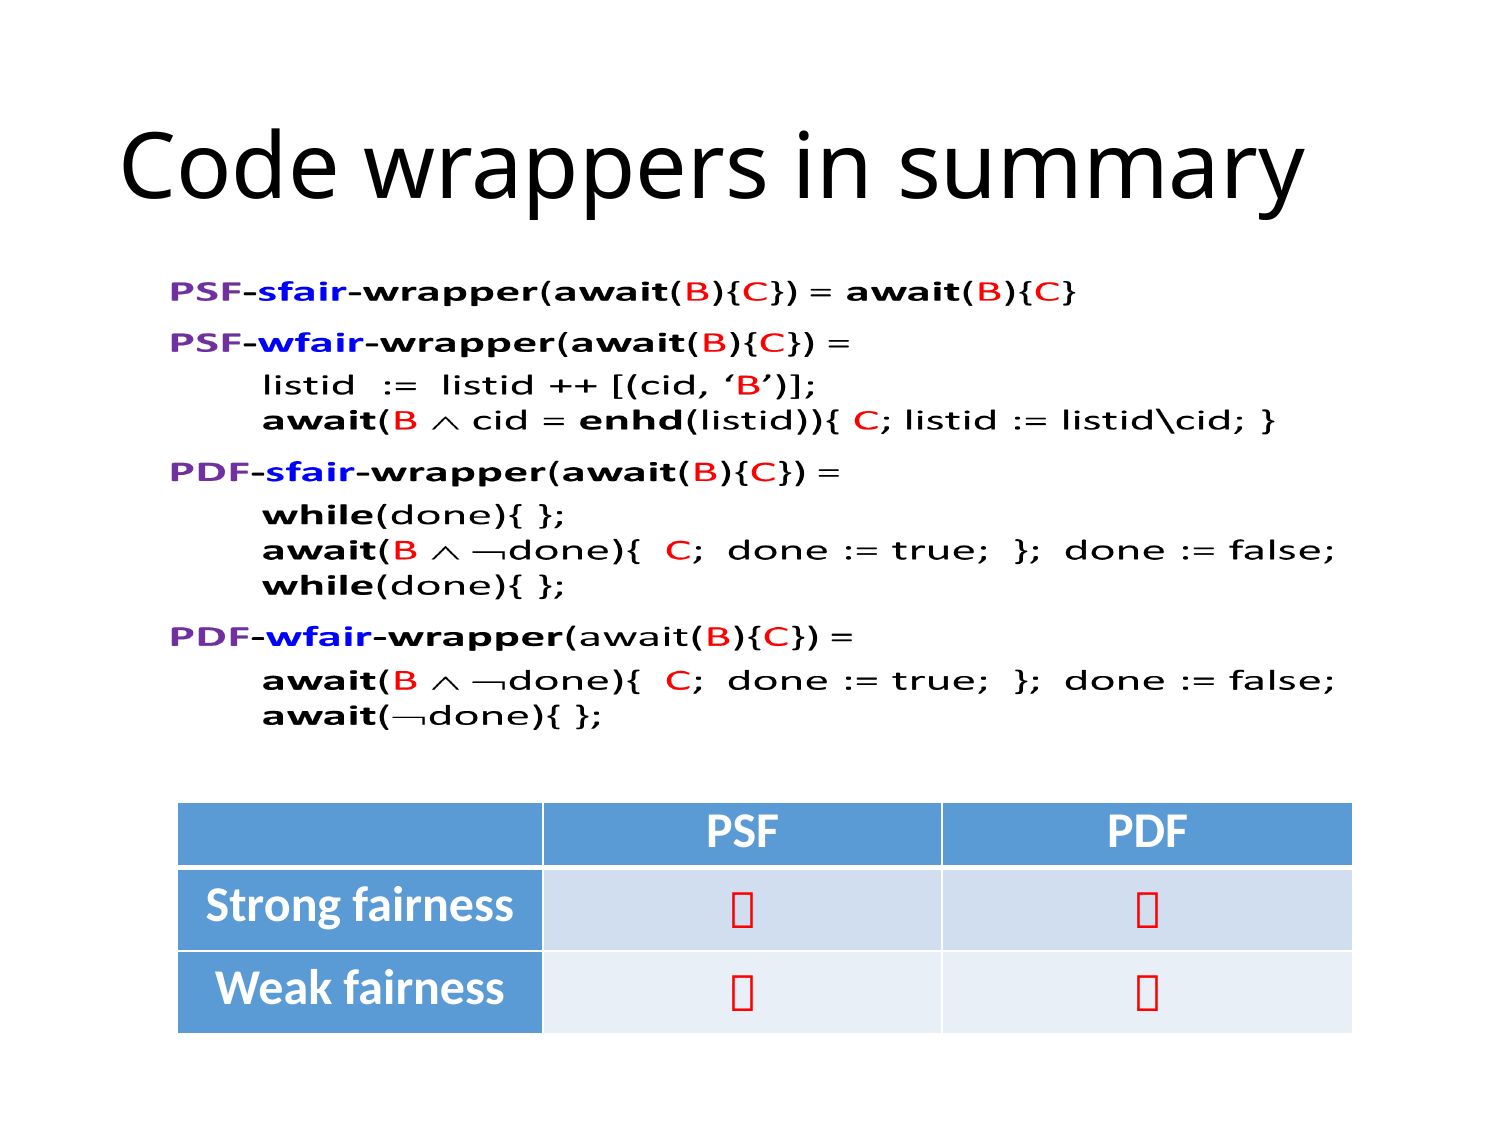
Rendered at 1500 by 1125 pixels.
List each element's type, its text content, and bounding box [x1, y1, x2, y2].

table_cell  [544, 870, 941, 950]
table_header [178, 803, 542, 865]
picture [138, 264, 1367, 751]
table_cell Weak fairness [178, 952, 542, 1033]
title Code wrappers in summary [103, 59, 1397, 278]
table_cell  [544, 952, 941, 1033]
table_cell  [943, 870, 1352, 950]
table_header PSF [544, 803, 941, 865]
table_cell Strong fairness [178, 870, 542, 950]
table_header PDF [943, 803, 1352, 865]
table_cell  [943, 952, 1352, 1033]
